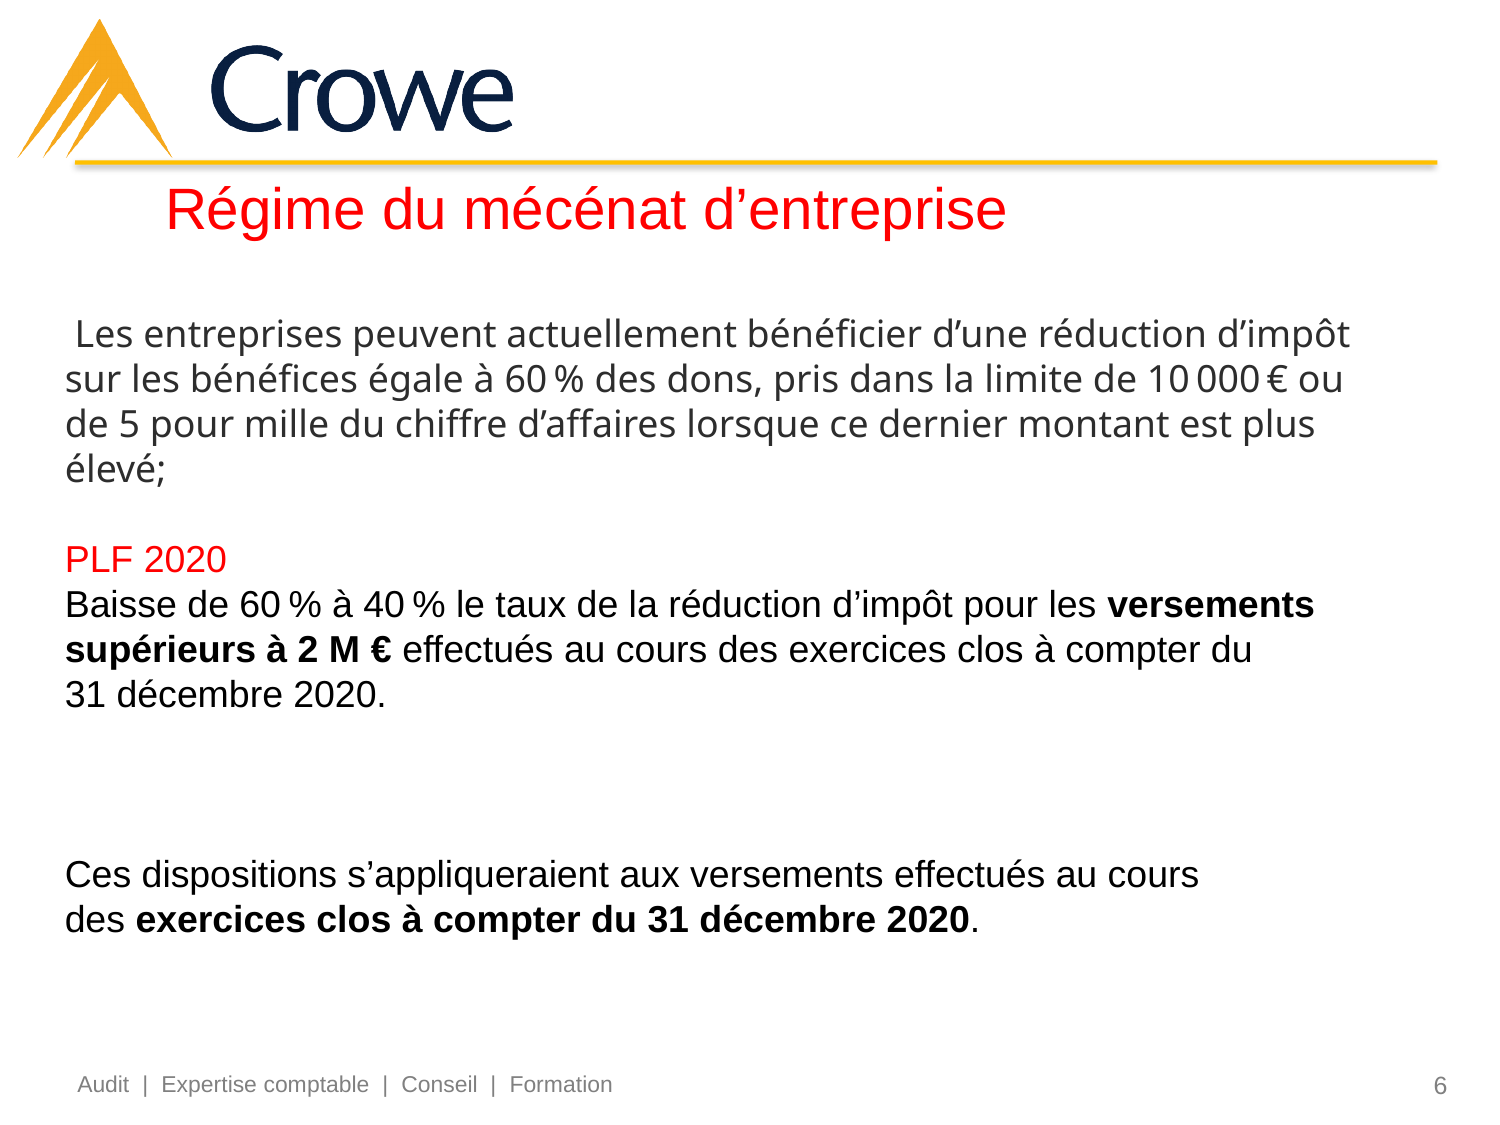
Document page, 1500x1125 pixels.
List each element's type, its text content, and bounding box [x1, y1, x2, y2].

text_box Les entreprises peuvent actuellement bénéficier d’une réduction d’impôt sur les bénéfices égale à 60 % des dons, pris dans la limite de 10 000 € ou de 5 pour mille du chiffre d’affaires lorsque ce dernier montant est plus élevé; PLF 2020 Baisse de 60 % à 40 % le taux de la réduction d’impôt pour les versements supérieurs à 2 M € effectués au cours des exercices clos à compter du 31 décembre 2020. Ces dispositions s’appliqueraient aux versements effectués au cours des exercices clos à compter du 31 décembre 2020. [50, 302, 1400, 948]
picture [17, 19, 513, 158]
title Régime du mécénat d’entreprise [0, 162, 1489, 251]
